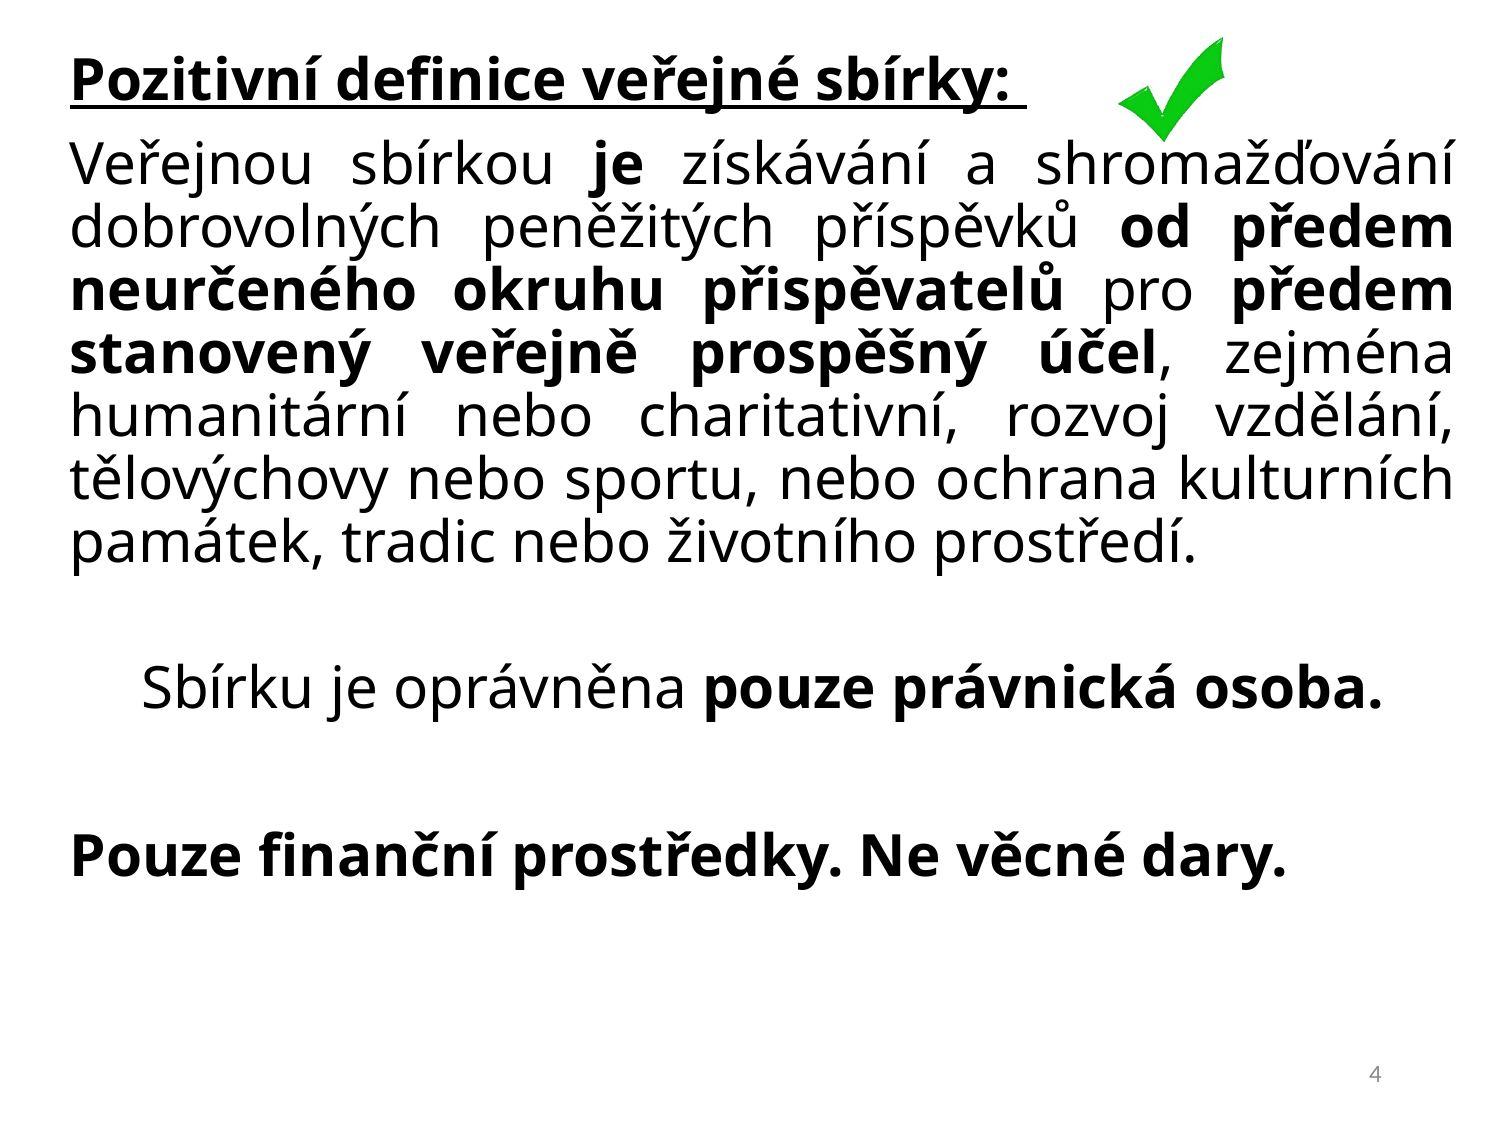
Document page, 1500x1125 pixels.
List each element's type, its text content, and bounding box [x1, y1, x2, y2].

picture [1115, 34, 1226, 145]
slide_number 4 [1059, 1042, 1397, 1103]
list Pozitivní definice veřejné sbírky: Veřejnou sbírkou je získávání a shromažďování dobrovolných peněžitých příspěvků od předem neurčeného okruhu přispěvatelů pro předem stanovený veřejně prospěšný účel, zejména humanitární nebo charitativní, rozvoj vzdělání, tělovýchovy nebo sportu, nebo ochrana kulturních památek, tradic nebo životního prostředí. Sbírku je oprávněna pouze právnická osoba. Pouze finanční prostředky. Ne věcné dary. [41, 42, 1471, 1103]
